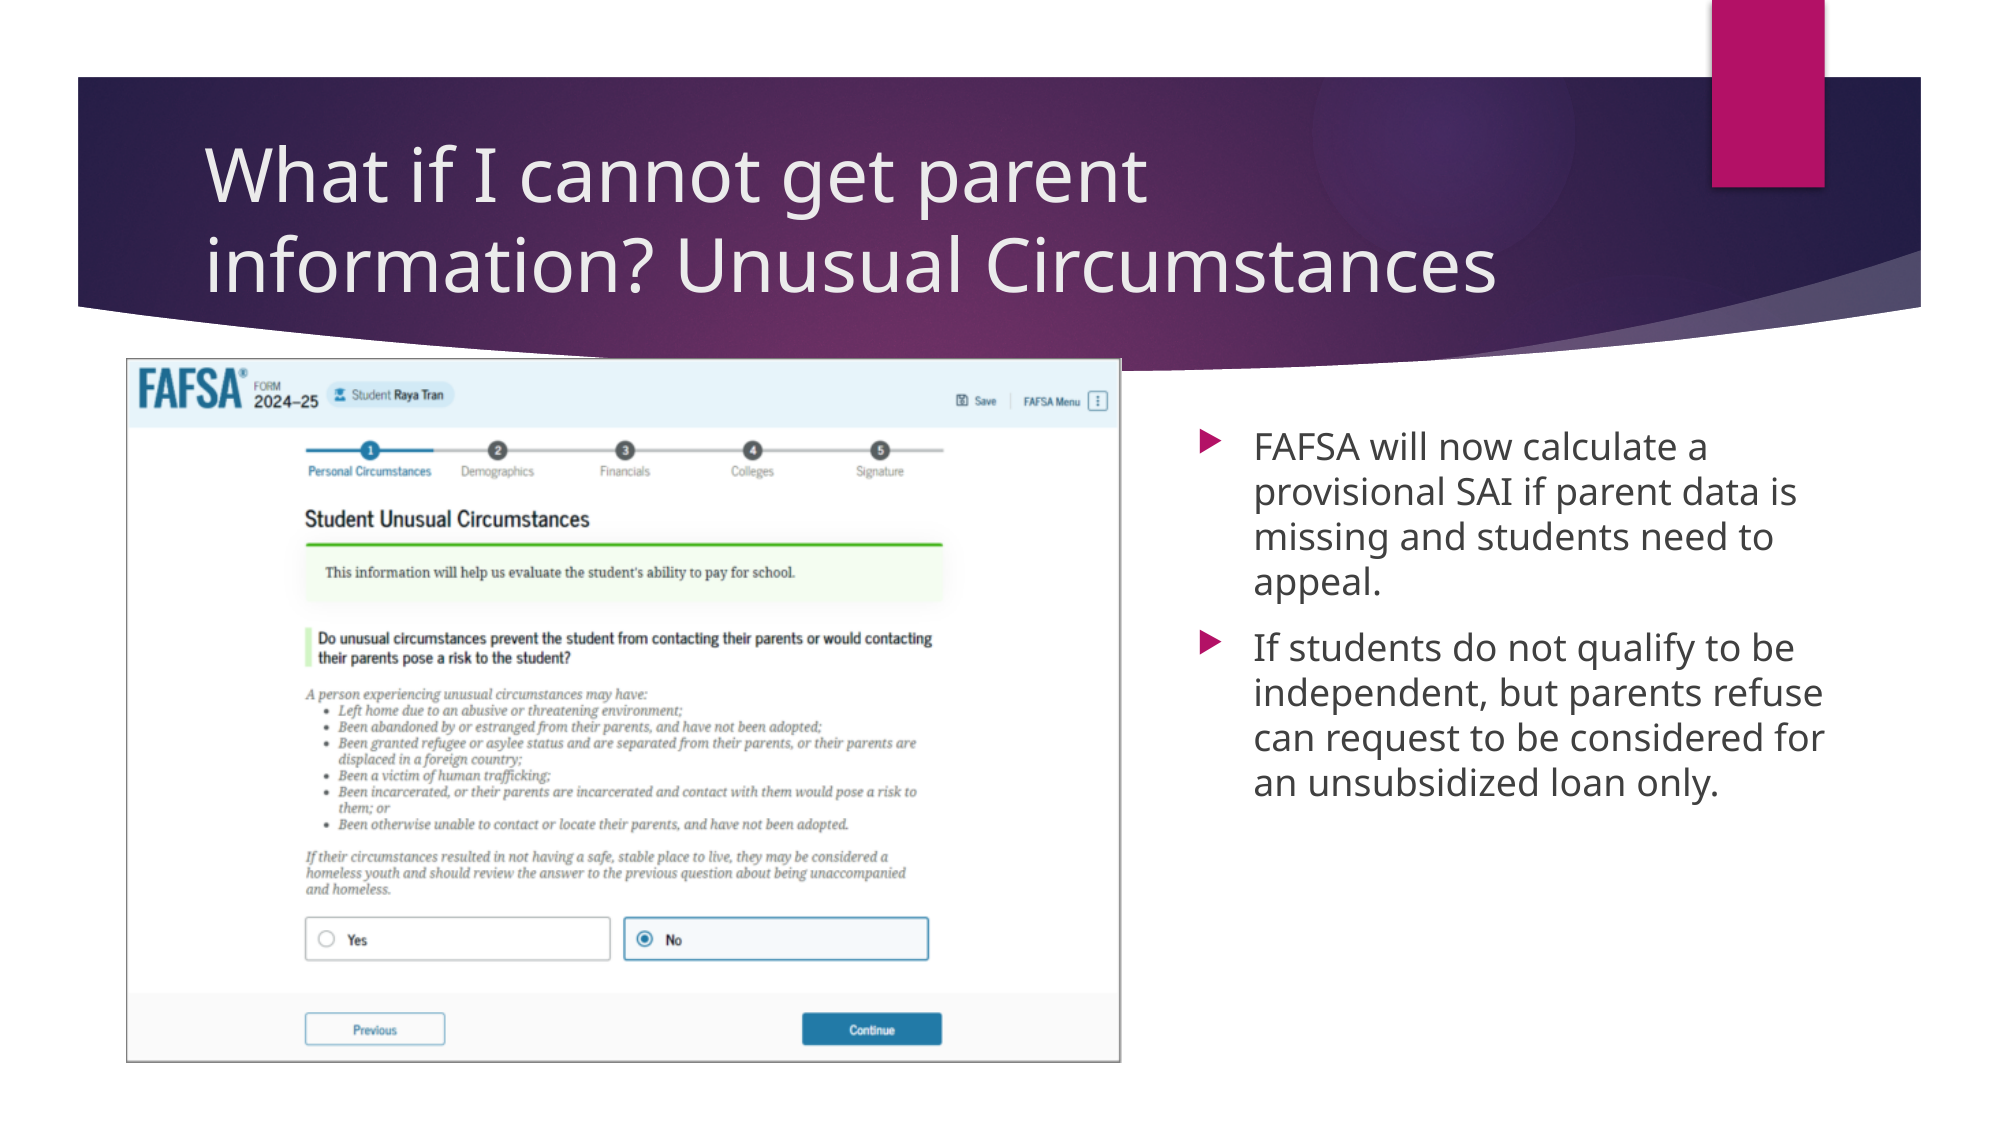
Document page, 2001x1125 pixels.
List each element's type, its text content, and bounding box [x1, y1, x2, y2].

picture [126, 357, 1123, 1064]
list FAFSA will now calculate a provisional SAI if parent data is missing and students need to appeal. If students do not qualify to be independent, but parents refuse can request to be considered for an unsubsidized loan only. [1182, 415, 1877, 976]
title What if I cannot get parent information? Unusual Circumstances [189, 159, 1627, 276]
